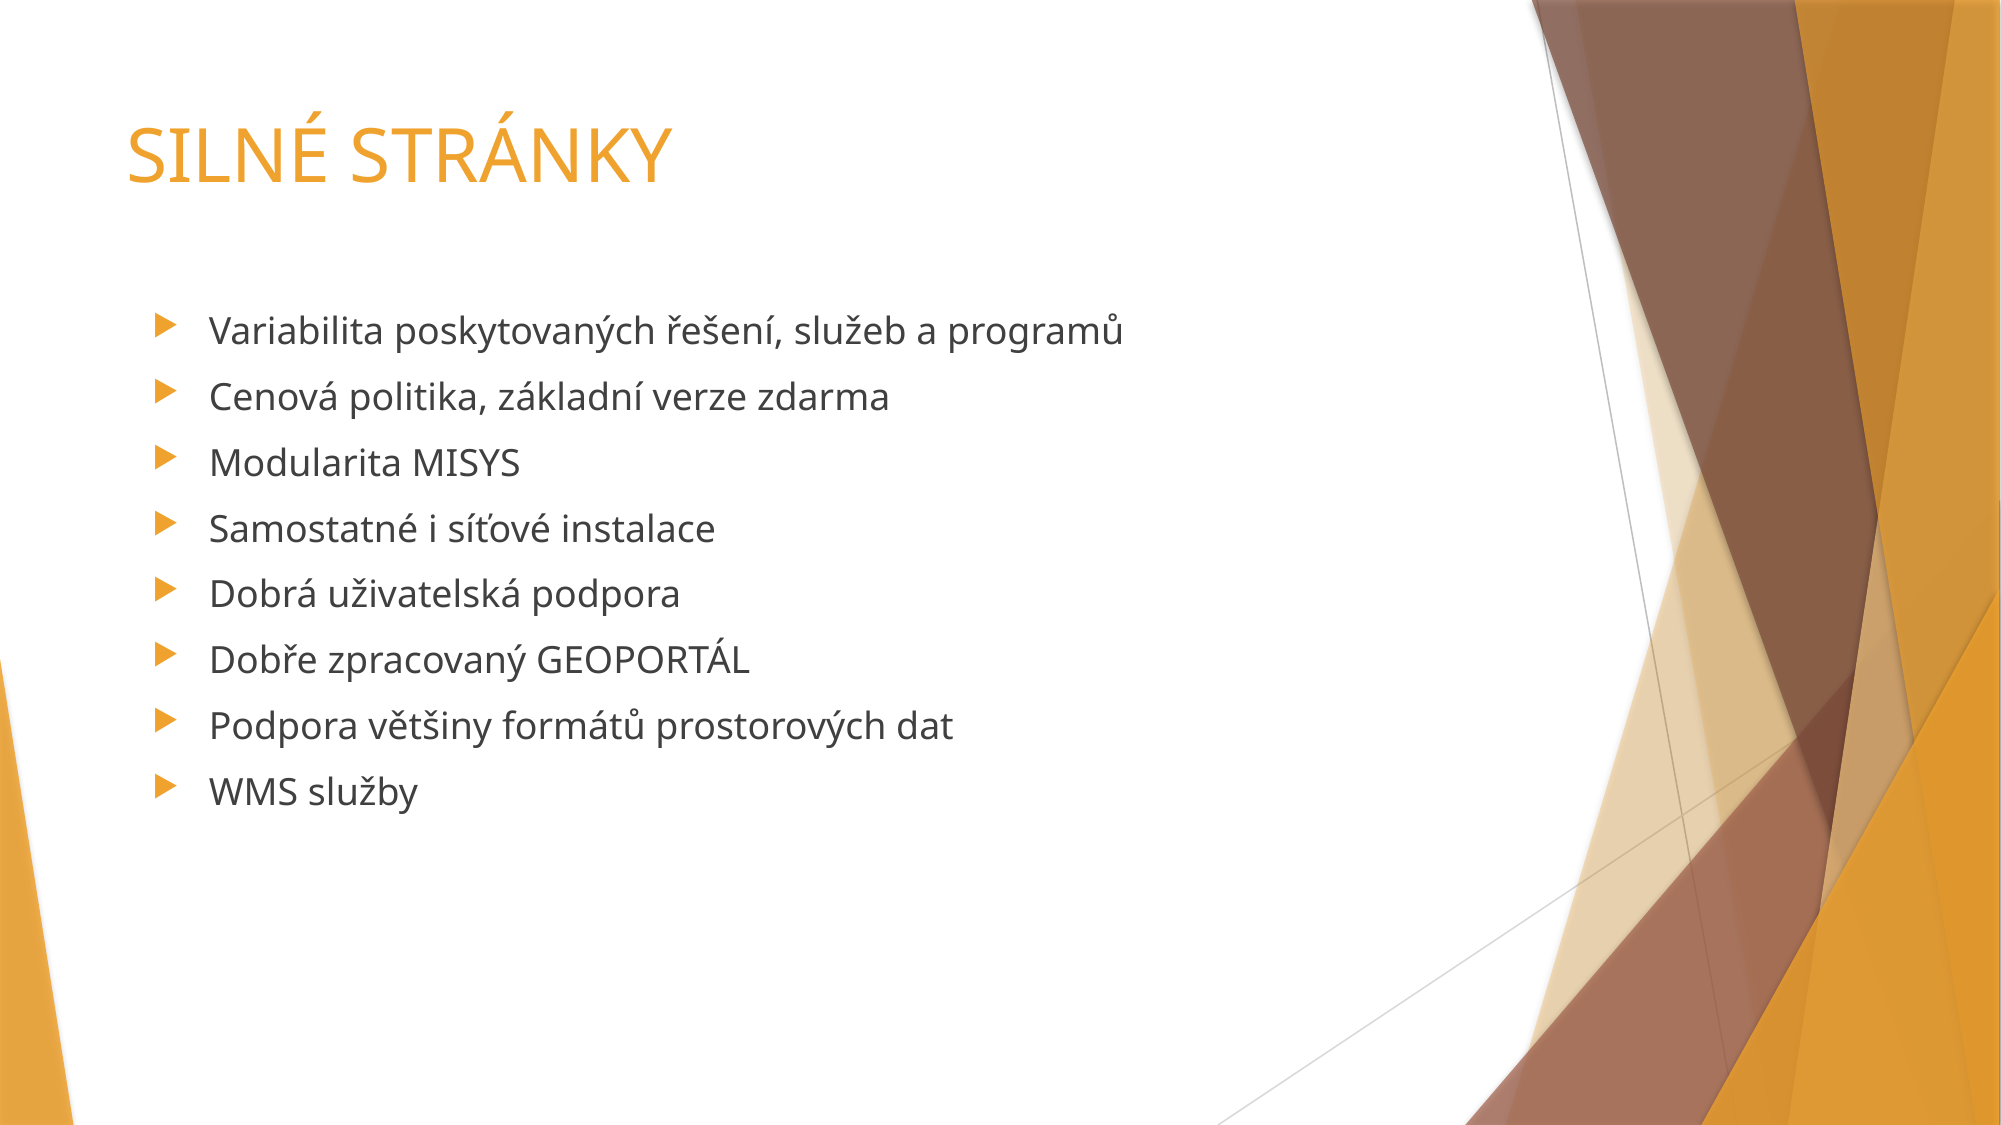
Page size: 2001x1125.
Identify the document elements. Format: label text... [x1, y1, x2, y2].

list Variabilita poskytovaných řešení, služeb a programů Cenová politika, základní verze zdarma Modularita MISYS Samostatné i síťové instalace Dobrá uživatelská podpora Dobře zpracovaný GEOPORTÁL Podpora většiny formátů prostorových dat WMS služby [137, 299, 1863, 1077]
title SILNÉ STRÁNKY [111, 99, 1522, 317]
